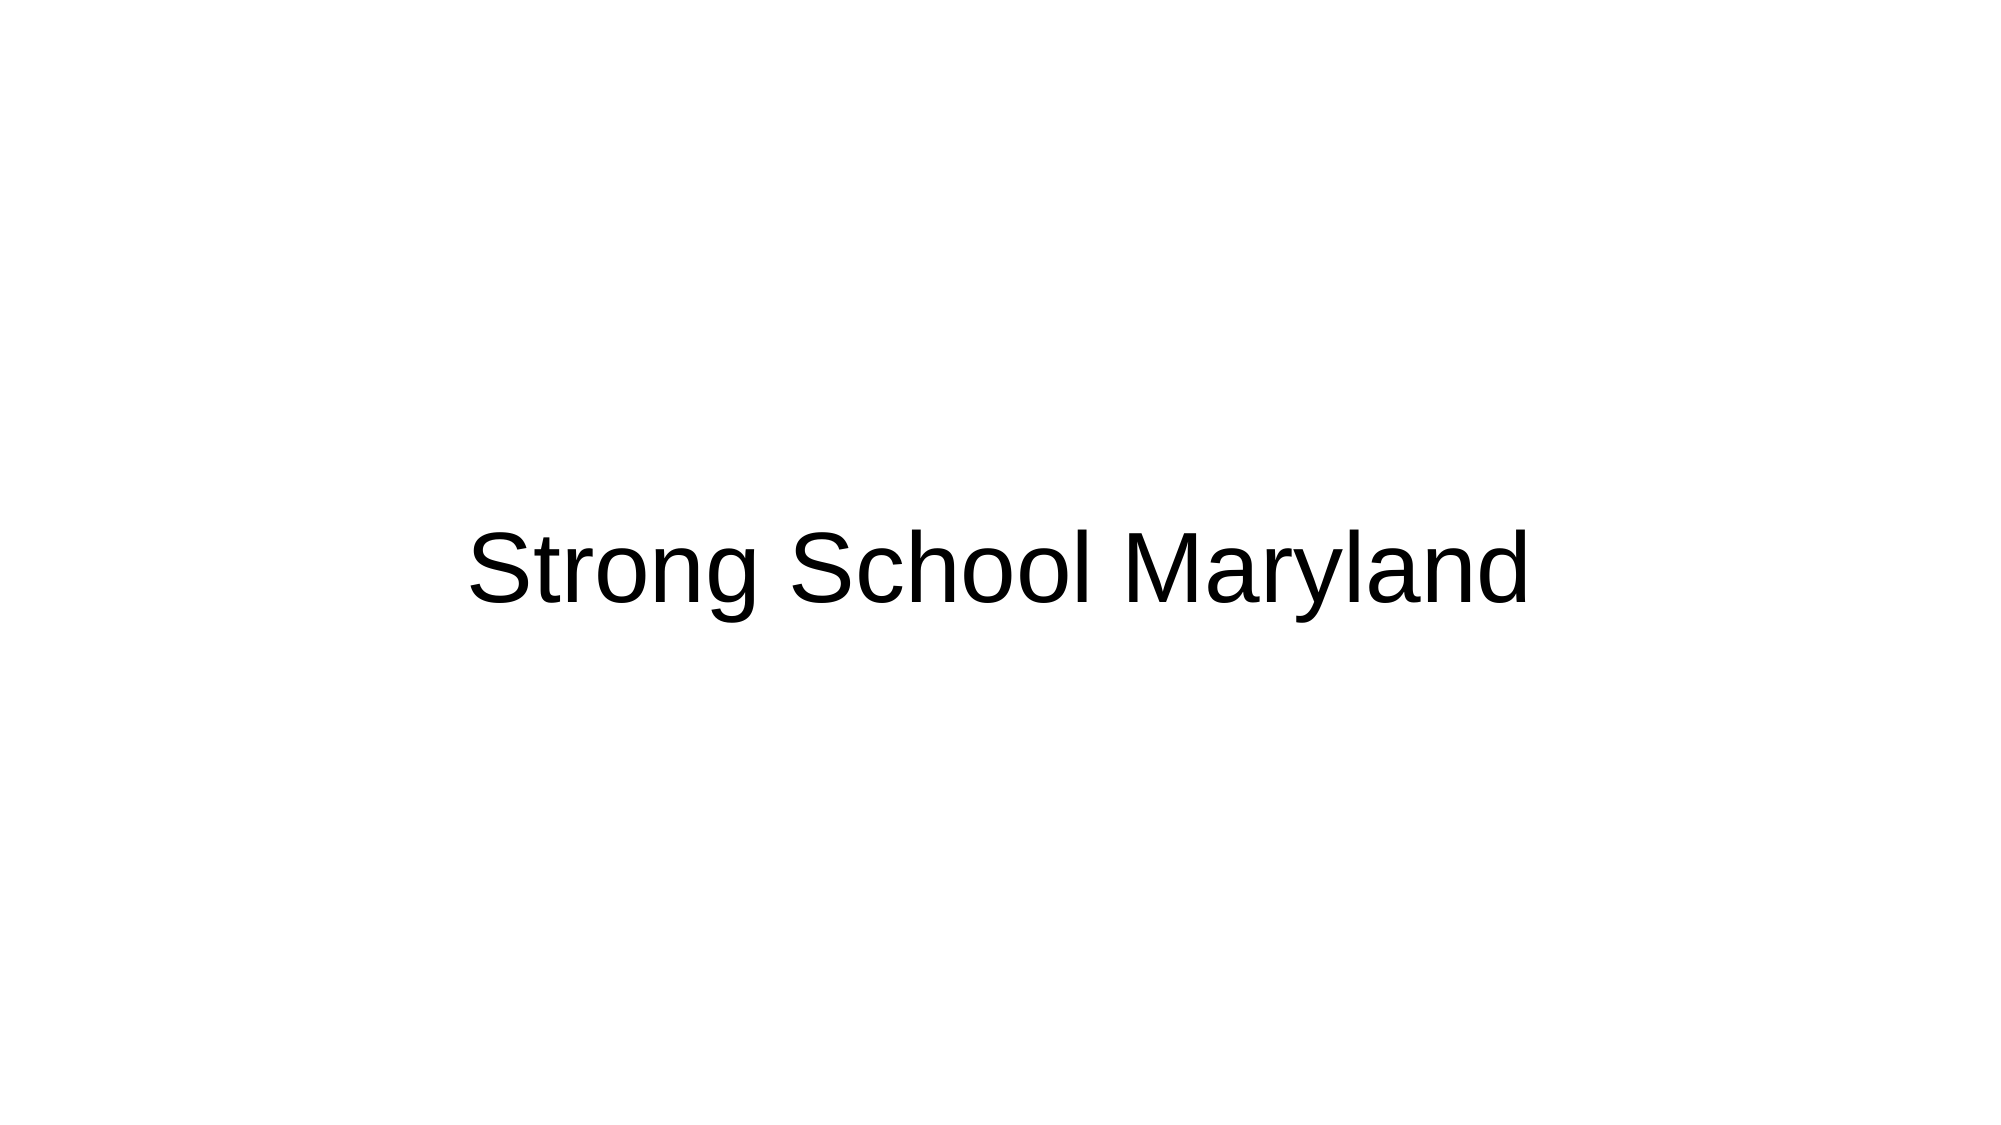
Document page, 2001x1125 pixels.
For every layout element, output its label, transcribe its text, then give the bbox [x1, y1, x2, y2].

title Strong School Maryland [68, 470, 1932, 655]
